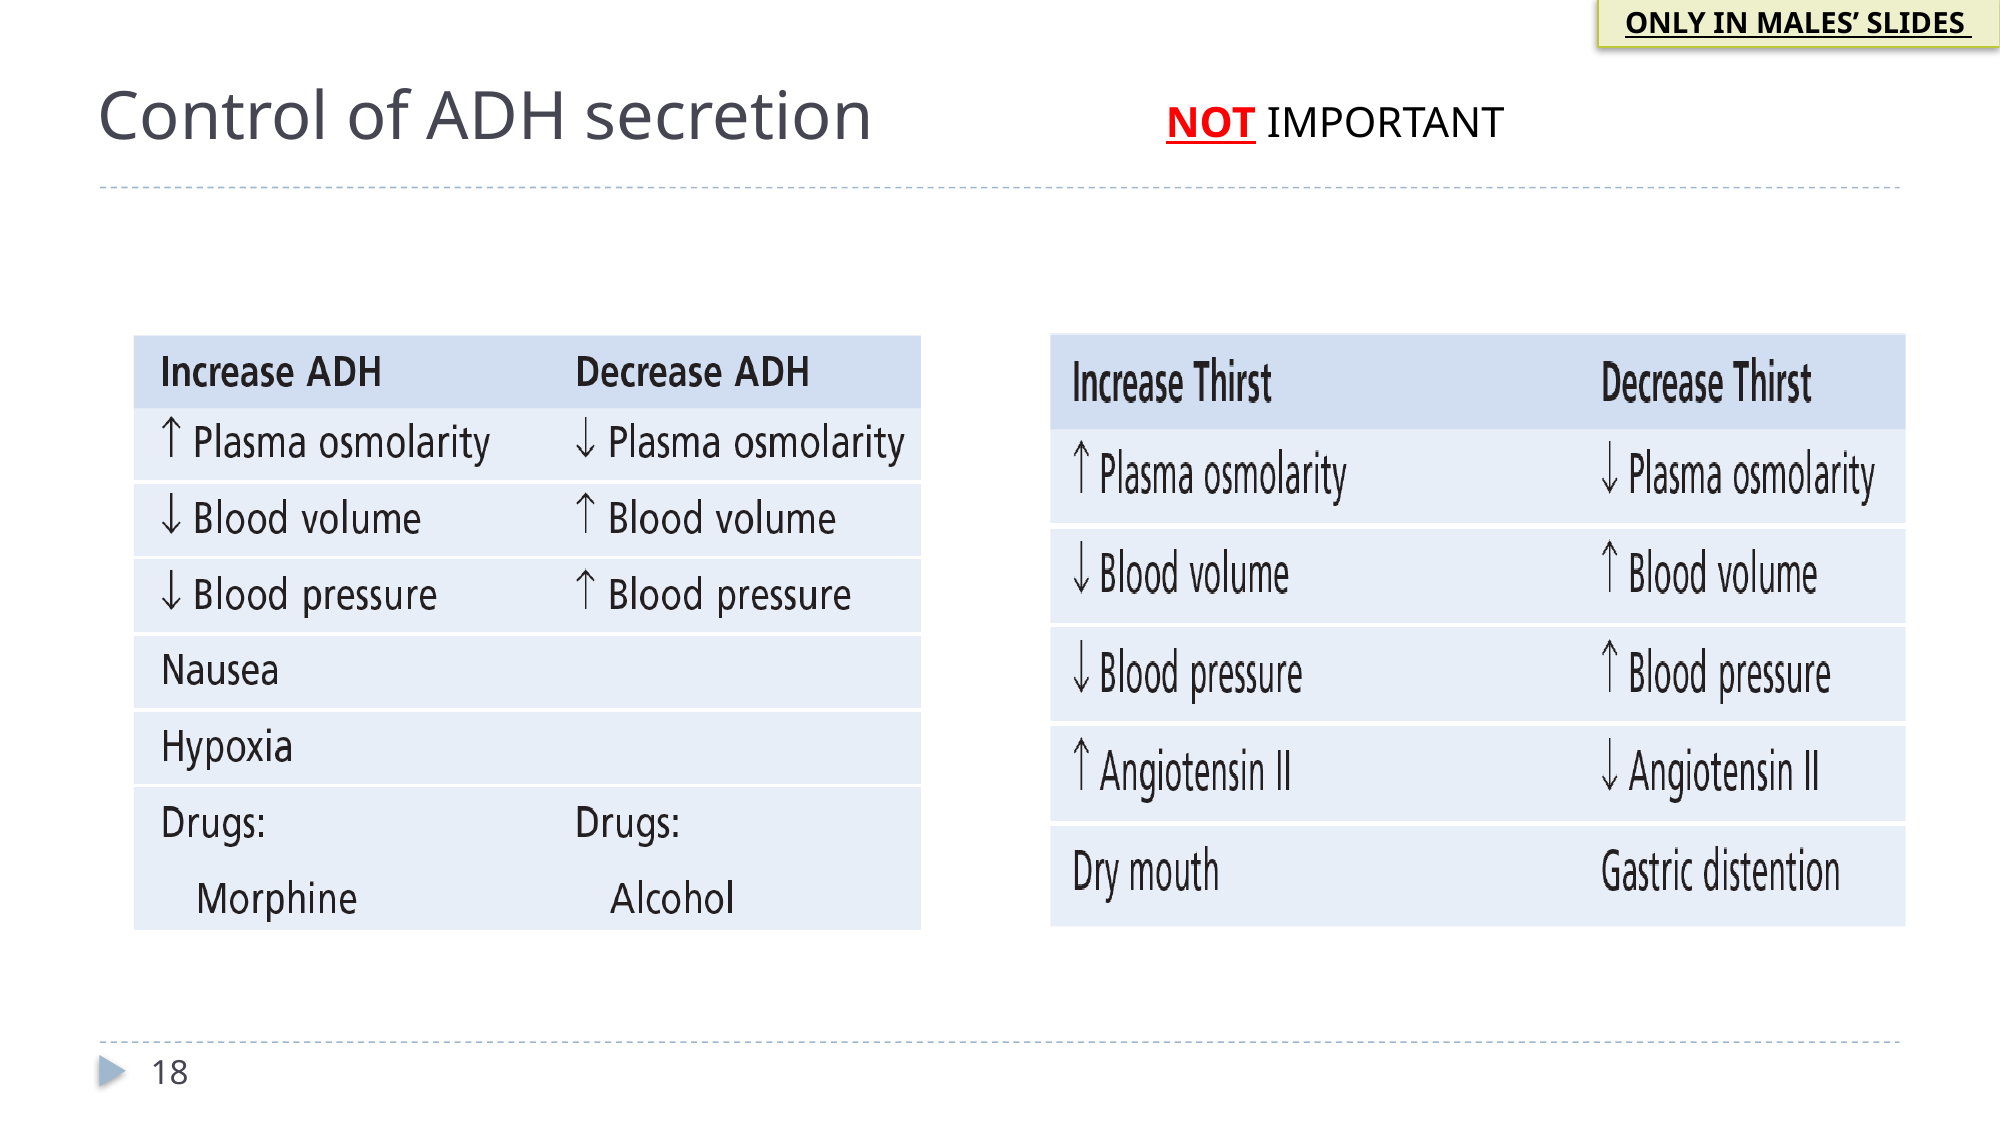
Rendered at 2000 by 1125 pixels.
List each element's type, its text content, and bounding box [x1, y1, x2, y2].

picture [1046, 330, 1910, 930]
text_box NOT IMPORTANT [1151, 88, 1806, 154]
title Control of ADH secretion [80, 78, 1881, 241]
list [128, 330, 921, 930]
slide_number 18 [133, 1042, 568, 1103]
text_box ONLY IN MALES’ SLIDES [1597, 0, 2000, 48]
